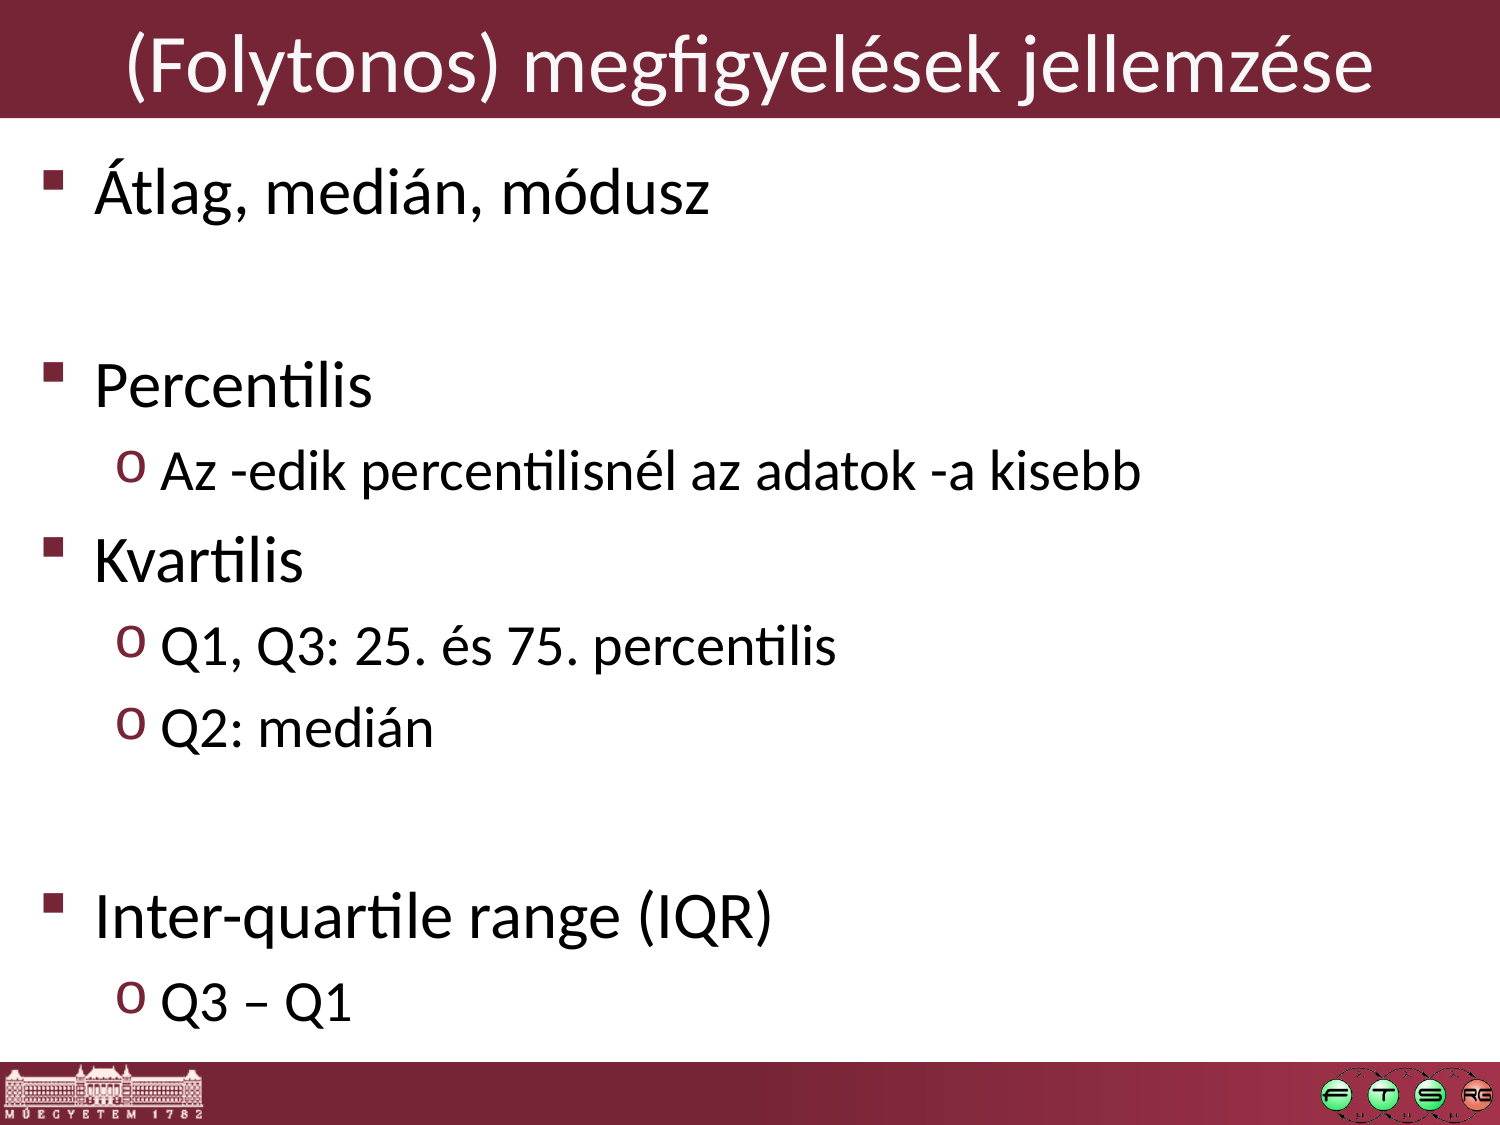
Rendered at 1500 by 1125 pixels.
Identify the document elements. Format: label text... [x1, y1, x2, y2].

picture [0, 1063, 209, 1123]
title (Folytonos) megfigyelések jellemzése [0, 0, 1500, 119]
picture [1318, 1065, 1494, 1125]
